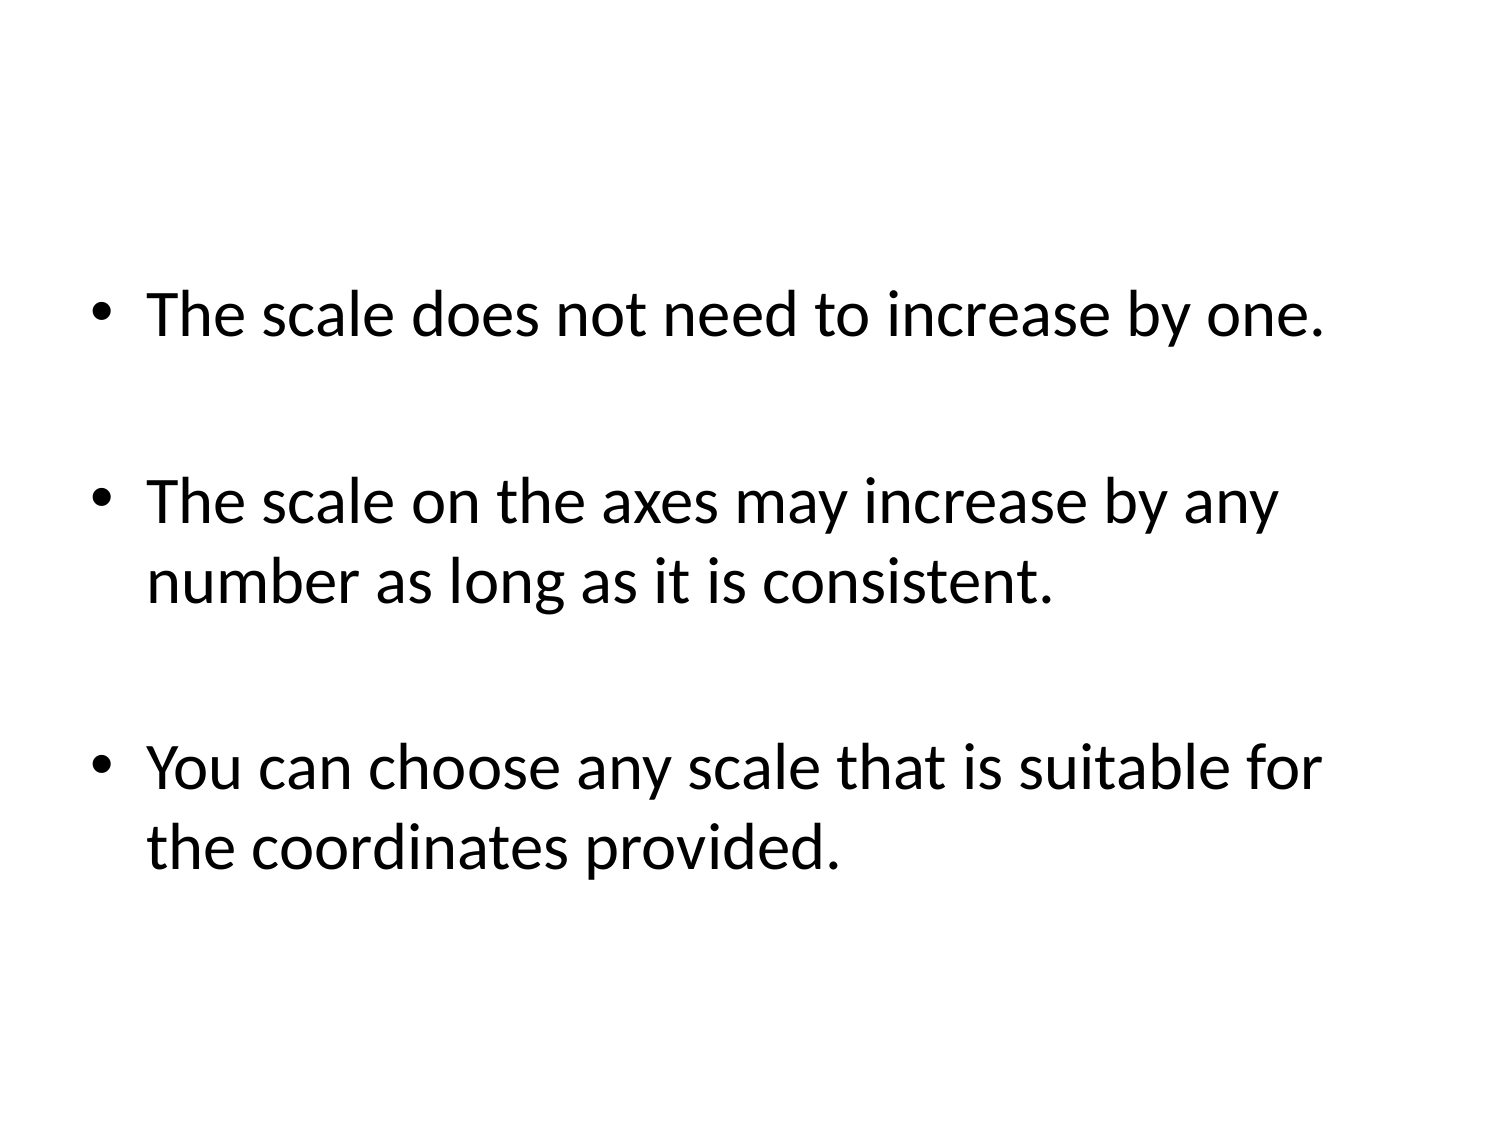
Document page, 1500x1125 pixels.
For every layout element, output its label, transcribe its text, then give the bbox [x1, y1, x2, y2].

list The scale does not need to increase by one. The scale on the axes may increase by any number as long as it is consistent. You can choose any scale that is suitable for the coordinates provided. [75, 262, 1425, 1005]
